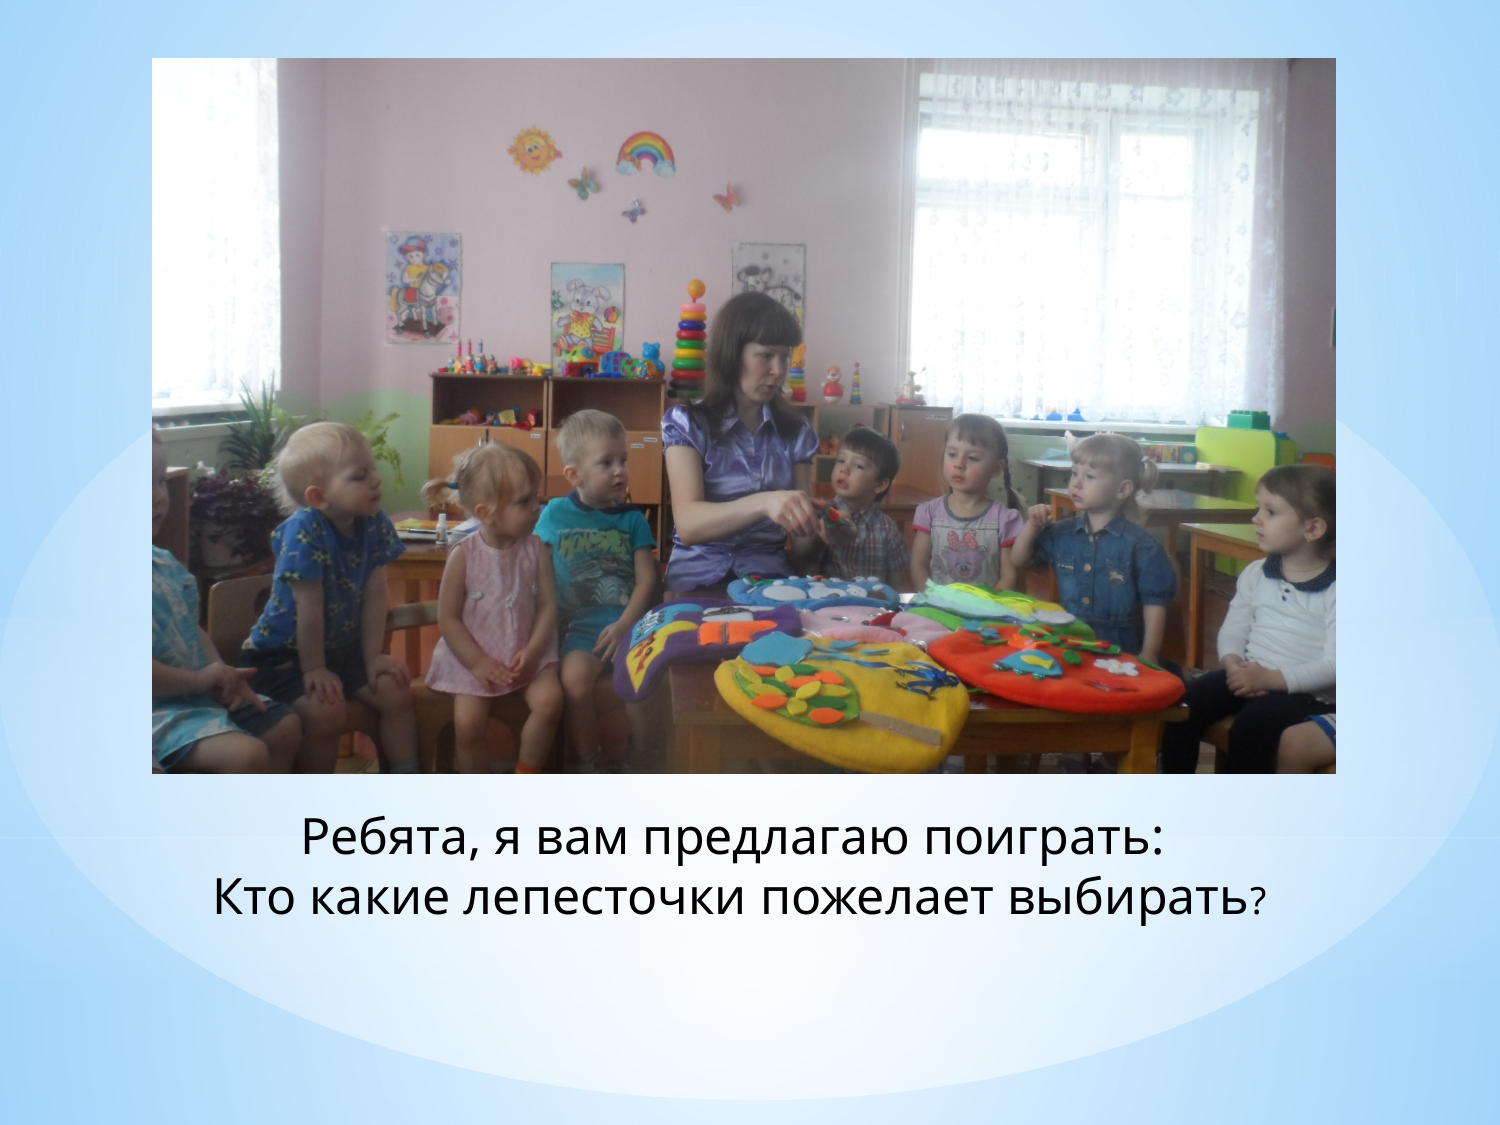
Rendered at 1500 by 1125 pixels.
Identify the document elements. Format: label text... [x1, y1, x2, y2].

list [52, 58, 1414, 1071]
picture [152, 58, 1337, 774]
text_box Ребята, я вам предлагаю поиграть: Кто какие лепесточки пожелает выбирать? [197, 796, 1281, 932]
